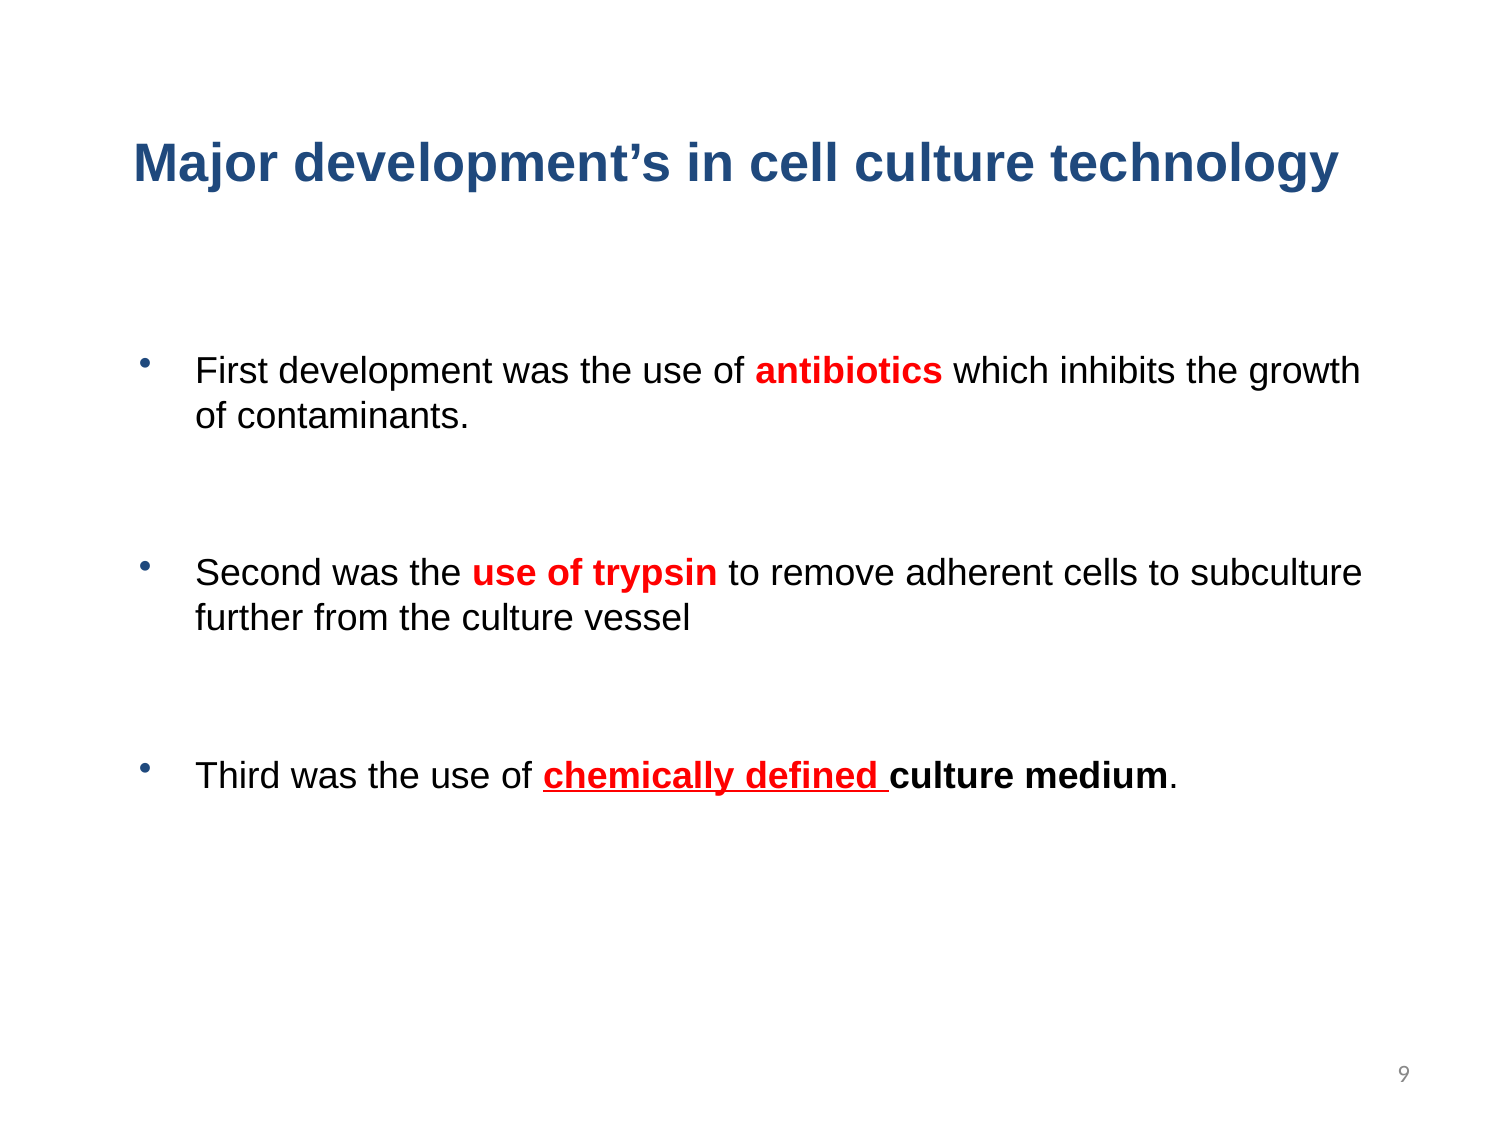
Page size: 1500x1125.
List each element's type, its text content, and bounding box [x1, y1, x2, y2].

slide_number 9 [1074, 1042, 1425, 1103]
text_box First development was the use of antibiotics which inhibits the growth of contaminants. Second was the use of trypsin to remove adherent cells to subculture further from the culture vessel Third was the use of chemically defined culture medium. [123, 338, 1399, 1013]
text_box Major development’s in cell culture technology [100, 66, 1376, 254]
